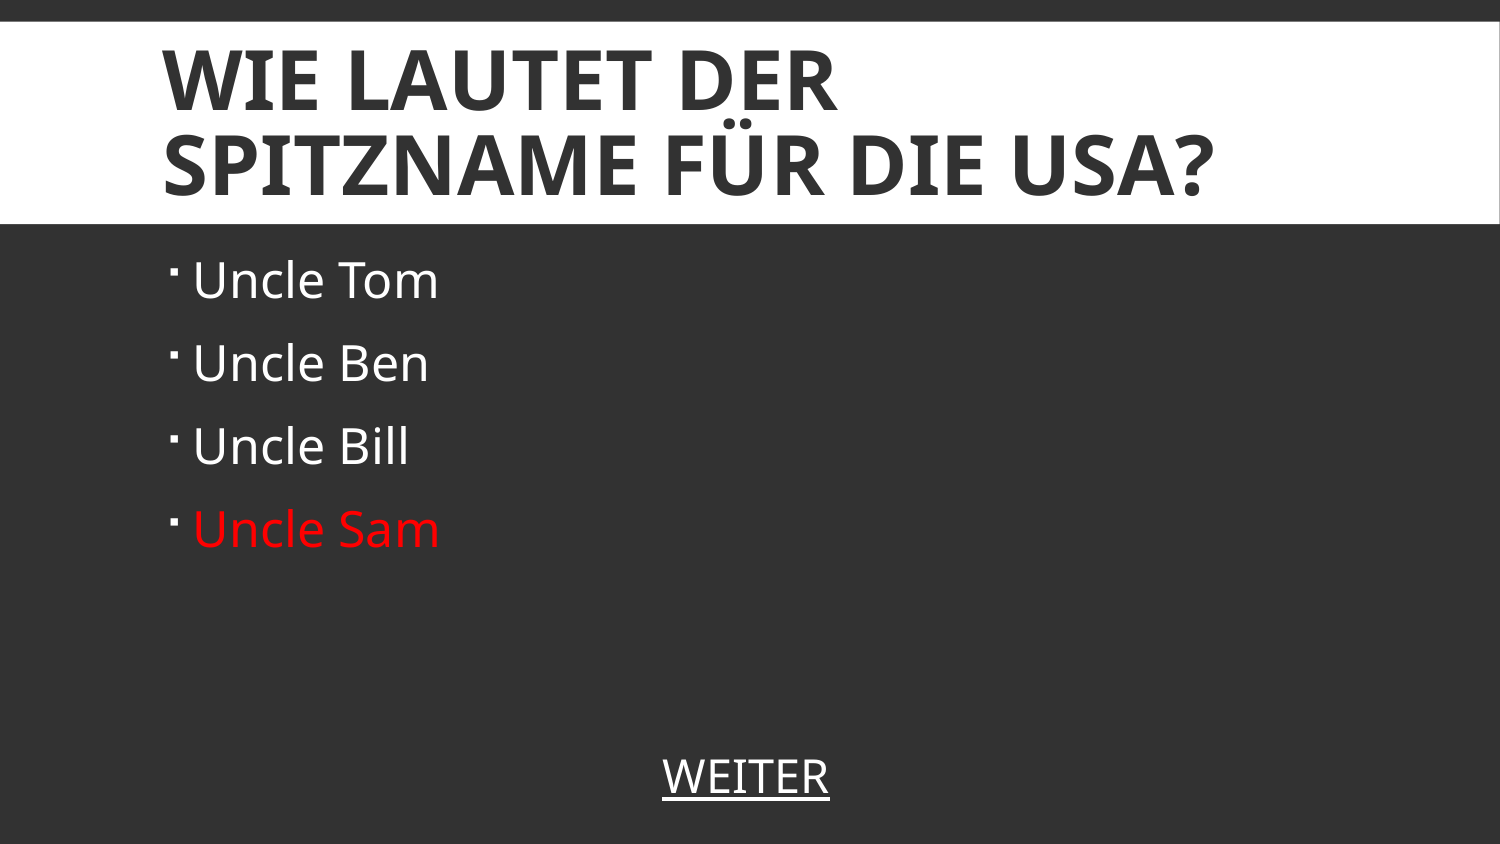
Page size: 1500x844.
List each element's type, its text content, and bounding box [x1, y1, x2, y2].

title Wie lautet der Spitzname für die USA? [147, 34, 1352, 221]
text_box WEITER [651, 741, 849, 789]
list Uncle Tom Uncle Ben Uncle Bill Uncle Sam [147, 247, 1352, 765]
